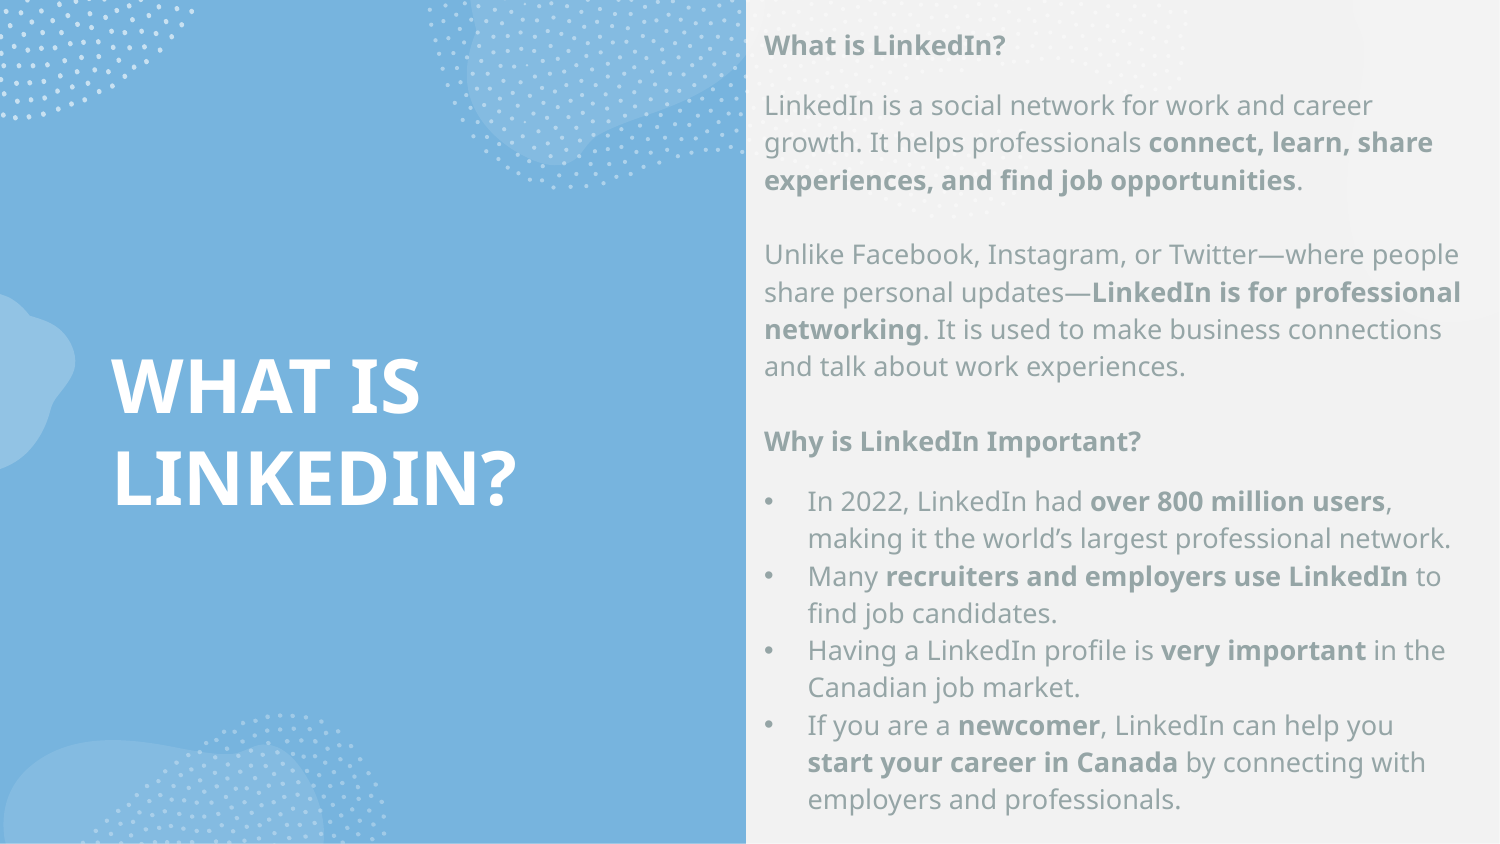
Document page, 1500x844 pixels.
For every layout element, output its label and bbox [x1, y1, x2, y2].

text_box [0, 0, 1500, 844]
